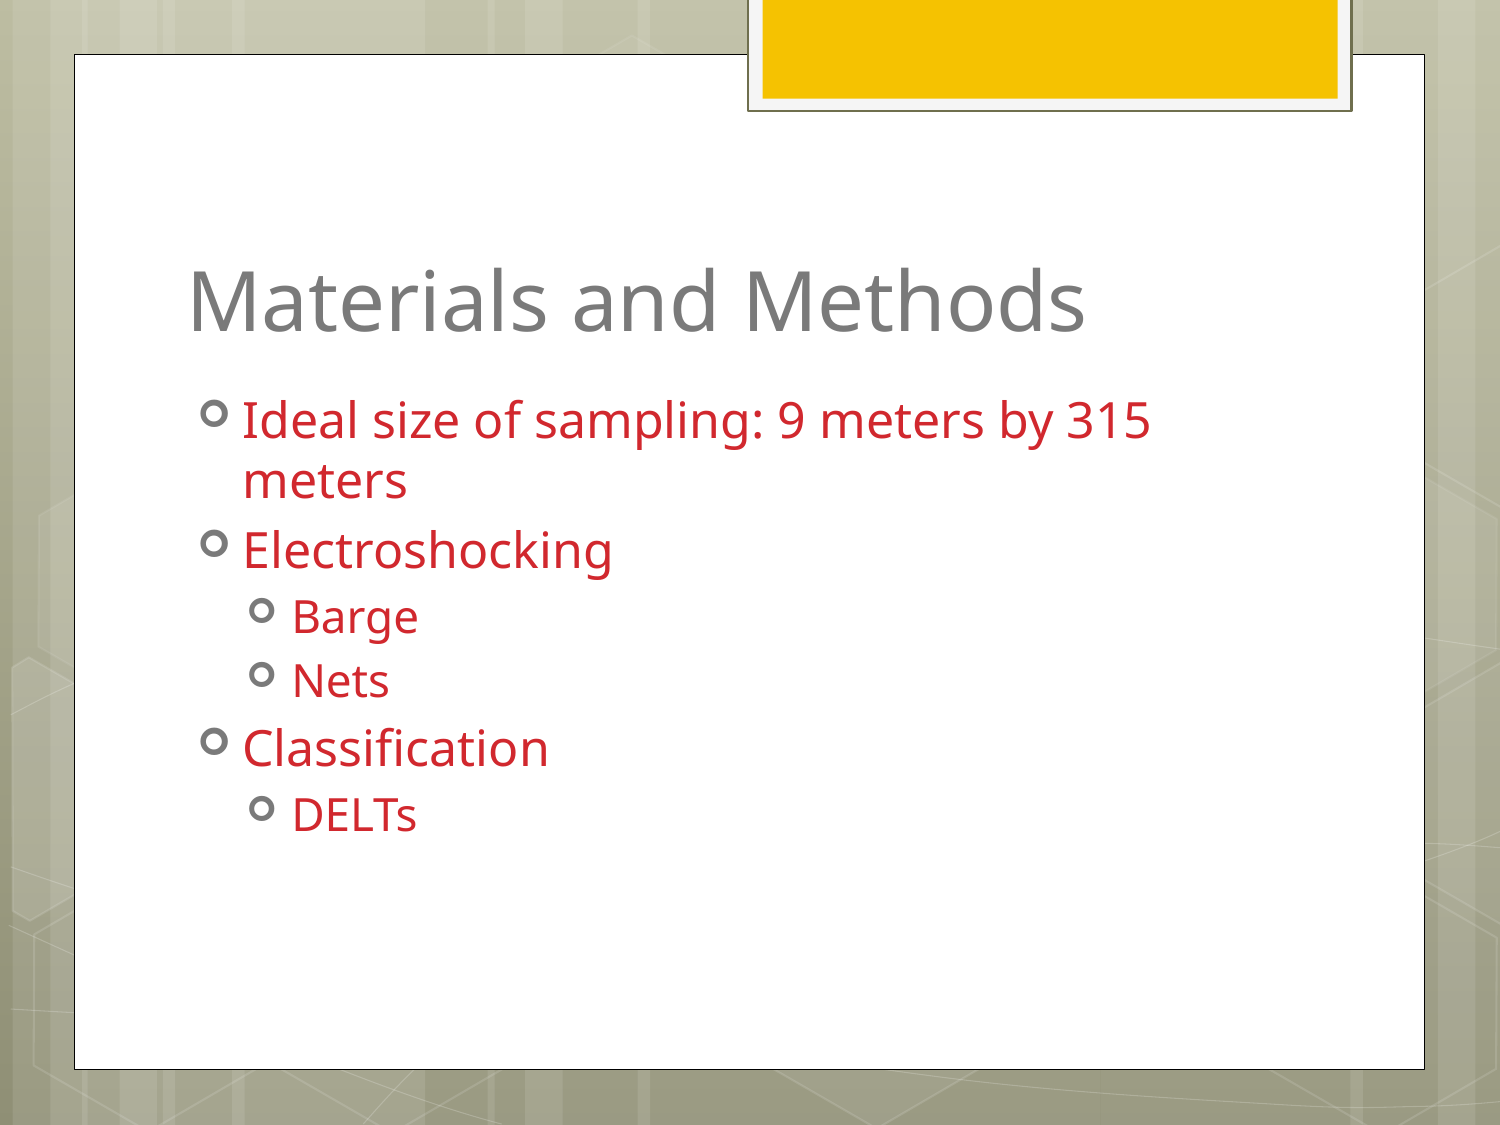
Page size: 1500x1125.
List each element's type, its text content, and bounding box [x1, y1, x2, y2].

title Materials and Methods [171, 168, 1324, 357]
list Ideal size of sampling: 9 meters by 315 meters Electroshocking Barge Nets Classification DELTs [171, 381, 1283, 957]
